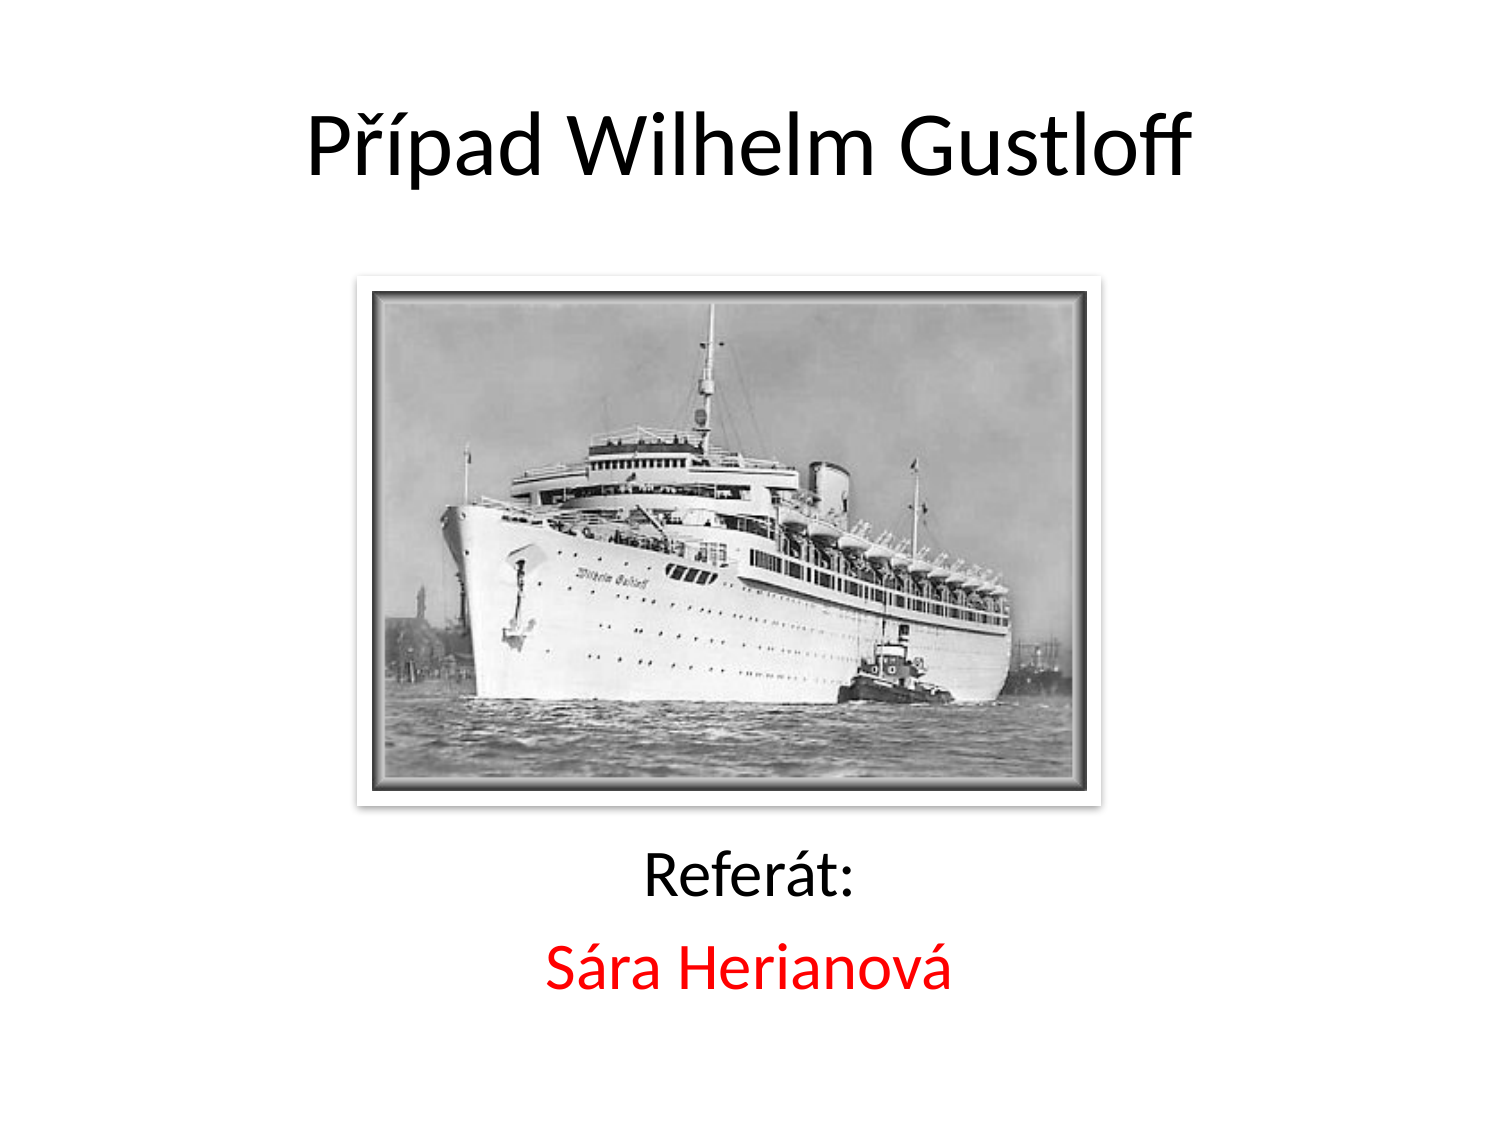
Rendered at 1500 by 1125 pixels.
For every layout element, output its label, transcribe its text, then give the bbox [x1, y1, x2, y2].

picture [371, 290, 1088, 792]
list Referát: Sára Herianová [74, 262, 1426, 1006]
title Případ Wilhelm Gustloff [74, 44, 1426, 233]
